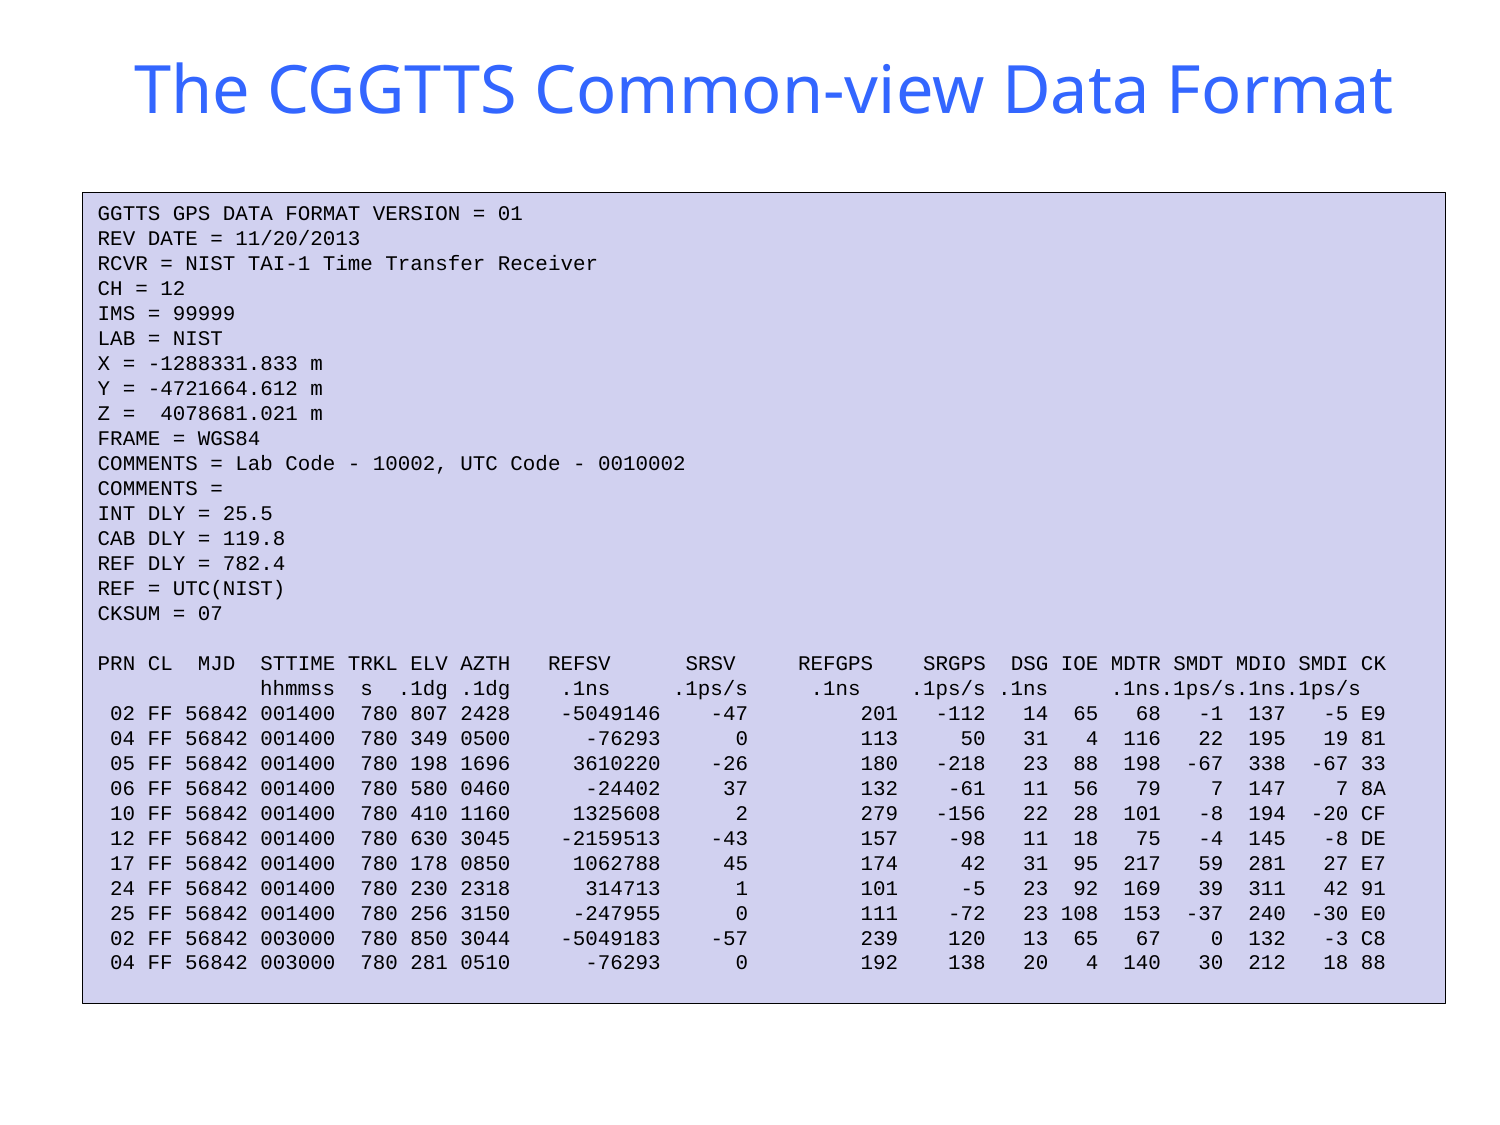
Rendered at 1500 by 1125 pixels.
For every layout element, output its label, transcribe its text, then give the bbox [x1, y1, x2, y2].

title The CGGTTS Common-view Data Format [83, 39, 1446, 192]
text_box GGTTS GPS DATA FORMAT VERSION = 01 REV DATE = 11/20/2013 RCVR = NIST TAI-1 Time Transfer Receiver CH = 12 IMS = 99999 LAB = NIST X = -1288331.833 m Y = -4721664.612 m Z = 4078681.021 m FRAME = WGS84 COMMENTS = Lab Code - 10002, UTC Code - 0010002 COMMENTS = INT DLY = 25.5 CAB DLY = 119.8 REF DLY = 782.4 REF = UTC(NIST) CKSUM = 07 PRN CL MJD STTIME TRKL ELV AZTH REFSV SRSV REFGPS SRGPS DSG IOE MDTR SMDT MDIO SMDI CK hhmmss s .1dg .1dg .1ns .1ps/s .1ns .1ps/s .1ns .1ns.1ps/s.1ns.1ps/s 02 FF 56842 001400 780 807 2428 -5049146 -47 201 -112 14 65 68 -1 137 -5 E9 04 FF 56842 001400 780 349 0500 -76293 0 113 50 31 4 116 22 195 19 81 05 FF 56842 001400 780 198 1696 3610220 -26 180 -218 23 88 198 -67 338 -67 33 06 FF 56842 001400 780 580 0460 -24402 37 132 -61 11 56 79 7 147 7 8A 10 FF 56842 001400 780 410 1160 1325608 2 279 -156 22 28 101 -8 194 -20 CF 12 FF 56842 001400 780 630 3045 -2159513 -43 157 -98 11 18 75 -4 145 -8 DE 17 FF 56842 001400 780 178 0850 1062788 45 174 42 31 95 217 59 281 27 E7 24 FF 56842 001400 780 230 2318 314713 1 101 -5 23 92 169 39 311 42 91 25 FF 56842 001400 780 256 3150 -247955 0 111 -72 23 108 153 -37 240 -30 E0 02 FF 56842 003000 780 850 3044 -5049183 -57 239 120 13 65 67 0 132 -3 C8 04 FF 56842 003000 780 281 0510 -76293 0 192 138 20 4 140 30 212 18 88 [82, 192, 1446, 1004]
